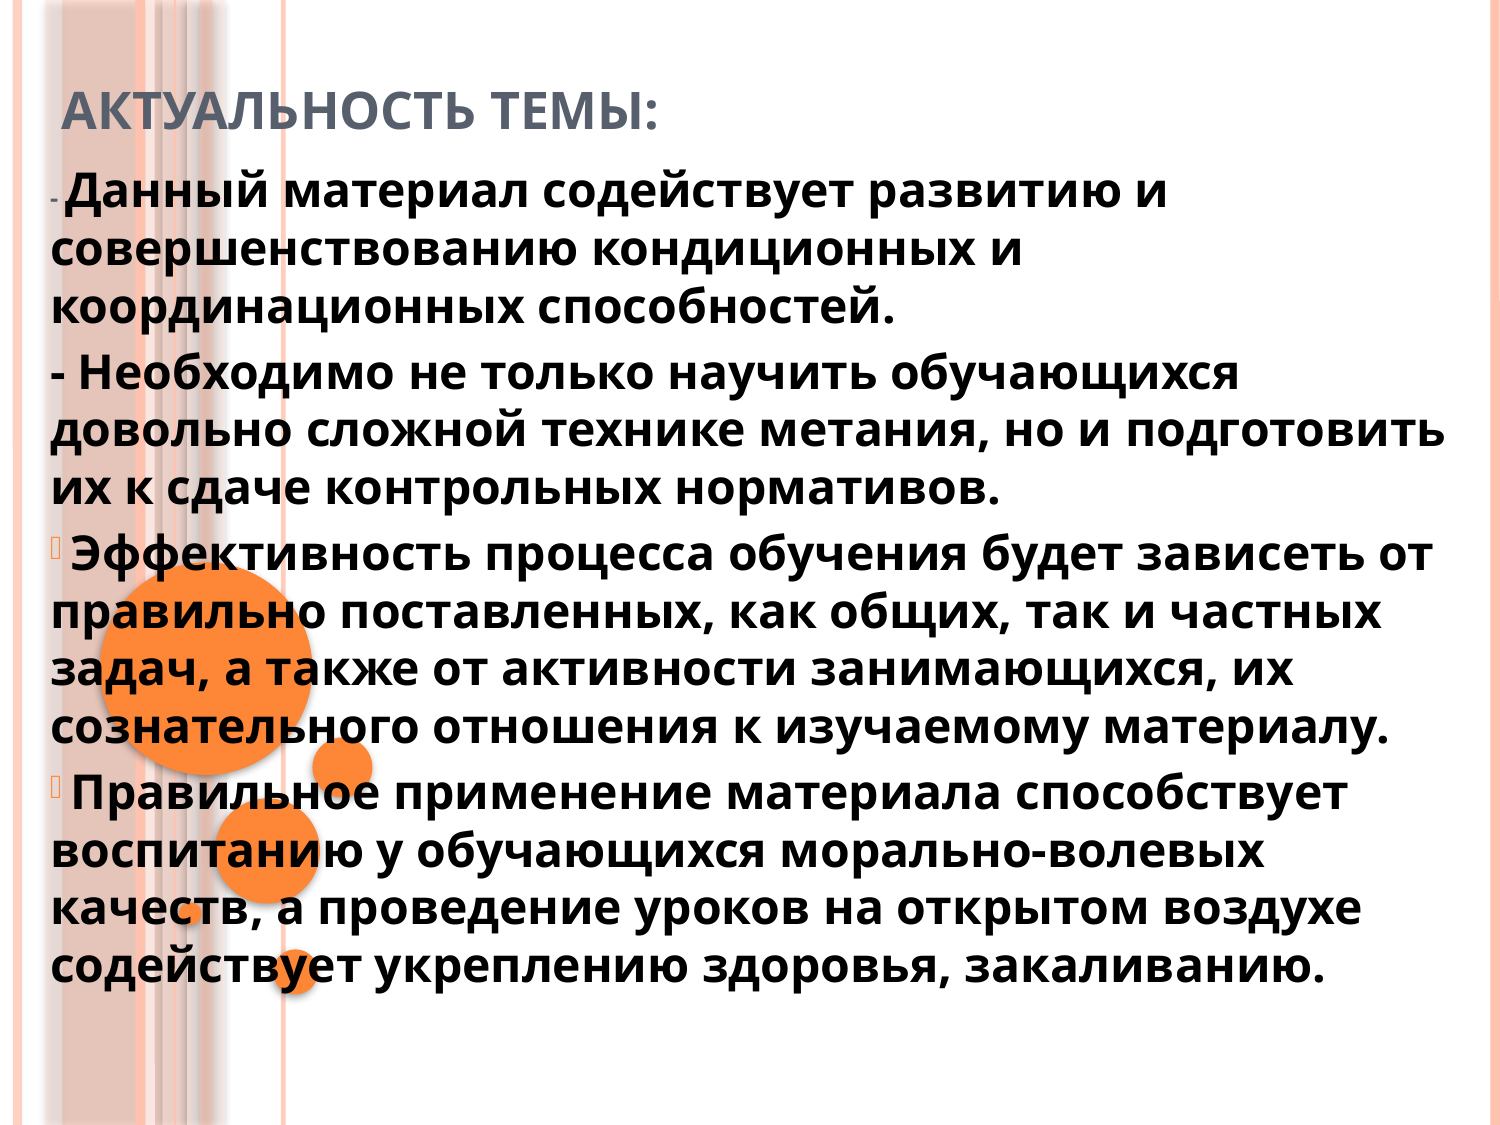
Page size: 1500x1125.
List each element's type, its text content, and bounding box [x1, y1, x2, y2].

subtitle - Данный материал содействует развитию и совершенствованию кондиционных и координационных способностей. - Необходимо не только научить обучающихся довольно сложной технике метания, но и подготовить их к сдаче контрольных нормативов. Эффективность процесса обучения будет зависеть от правильно поставленных, как общих, так и частных задач, а также от активности занимающихся, их сознательного отношения к изучаемому материалу. Правильное применение материала способствует воспитанию у обучающихся морально-волевых качеств, а проведение уроков на открытом воздухе содействует укреплению здоровья, закаливанию. [35, 152, 1465, 1055]
title Актуальность темы: [46, 70, 1322, 148]
